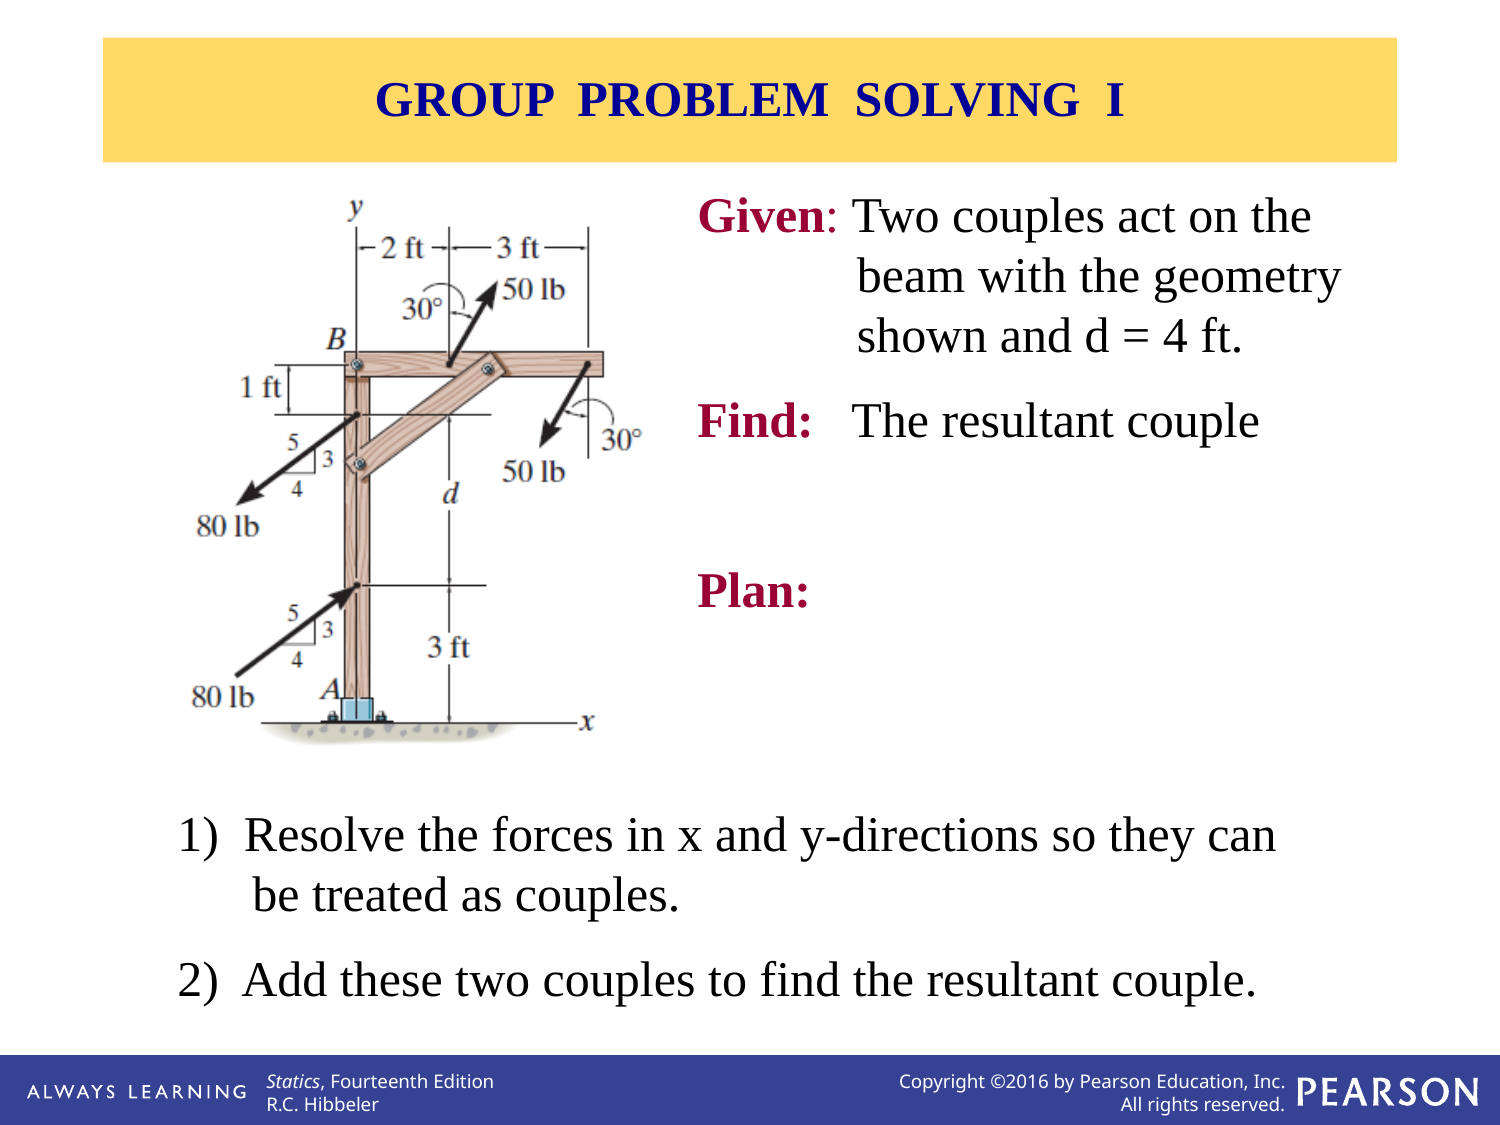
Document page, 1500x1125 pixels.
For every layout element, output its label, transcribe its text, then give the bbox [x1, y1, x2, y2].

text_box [162, 174, 1433, 764]
title GROUP PROBLEM SOLVING I [103, 37, 1397, 163]
text_box 1) Resolve the forces in x and y-directions so they can be treated as couples. 2) Add these two couples to find the resultant couple. [162, 793, 1300, 1014]
